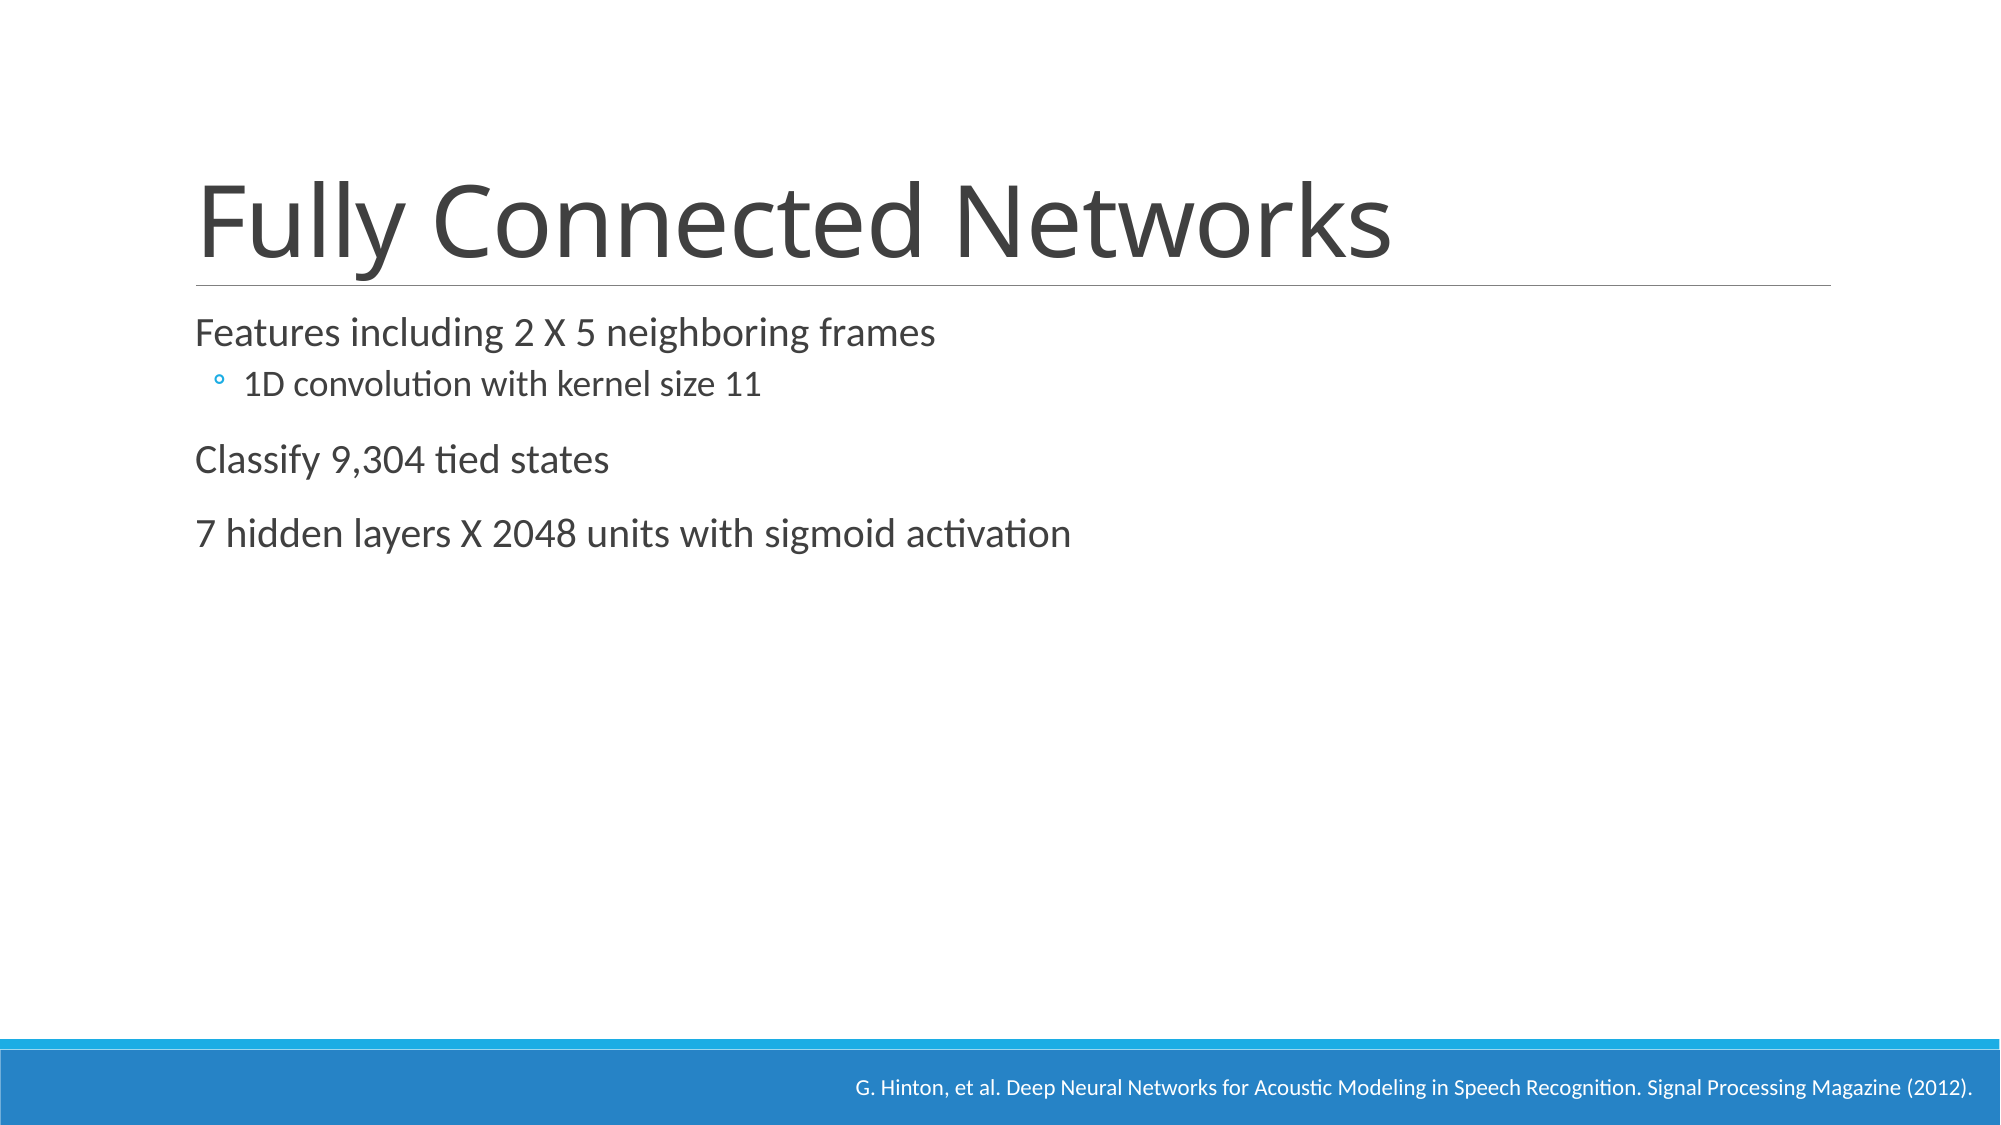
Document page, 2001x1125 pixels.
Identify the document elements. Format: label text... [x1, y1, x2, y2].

list Features including 2 X 5 neighboring frames 1D convolution with kernel size 11 Classify 9,304 tied states 7 hidden layers X 2048 units with sigmoid activation [180, 302, 1830, 963]
title Fully Connected Networks [180, 47, 1830, 285]
text_box G. Hinton, et al. Deep Neural Networks for Acoustic Modeling in Speech Recognition. Signal Processing Magazine (2012). [840, 1064, 1996, 1107]
